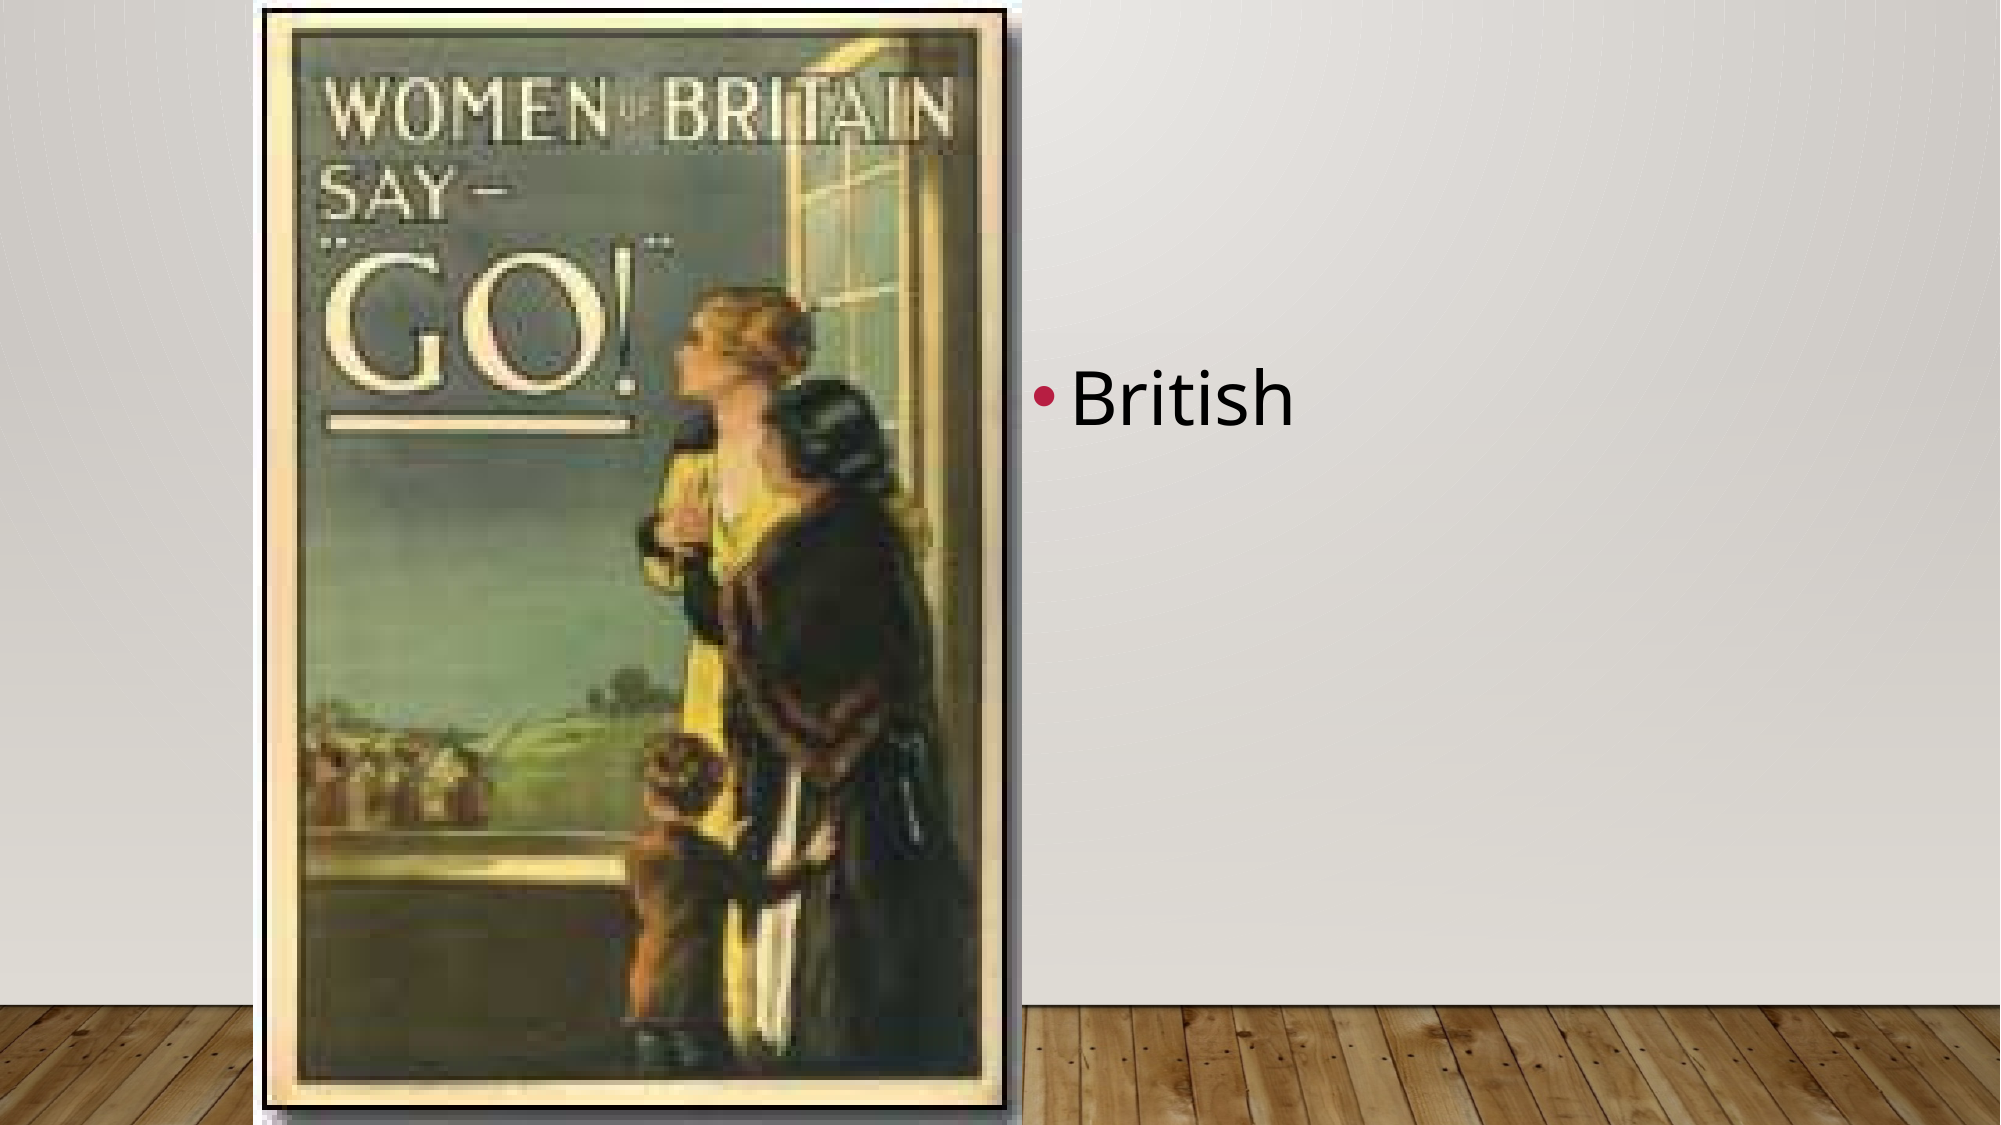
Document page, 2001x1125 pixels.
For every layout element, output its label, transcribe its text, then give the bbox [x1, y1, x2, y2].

picture [1022, 1005, 2000, 1125]
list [253, 0, 1022, 1125]
list British [1022, 324, 1850, 1000]
picture [0, 1005, 253, 1125]
